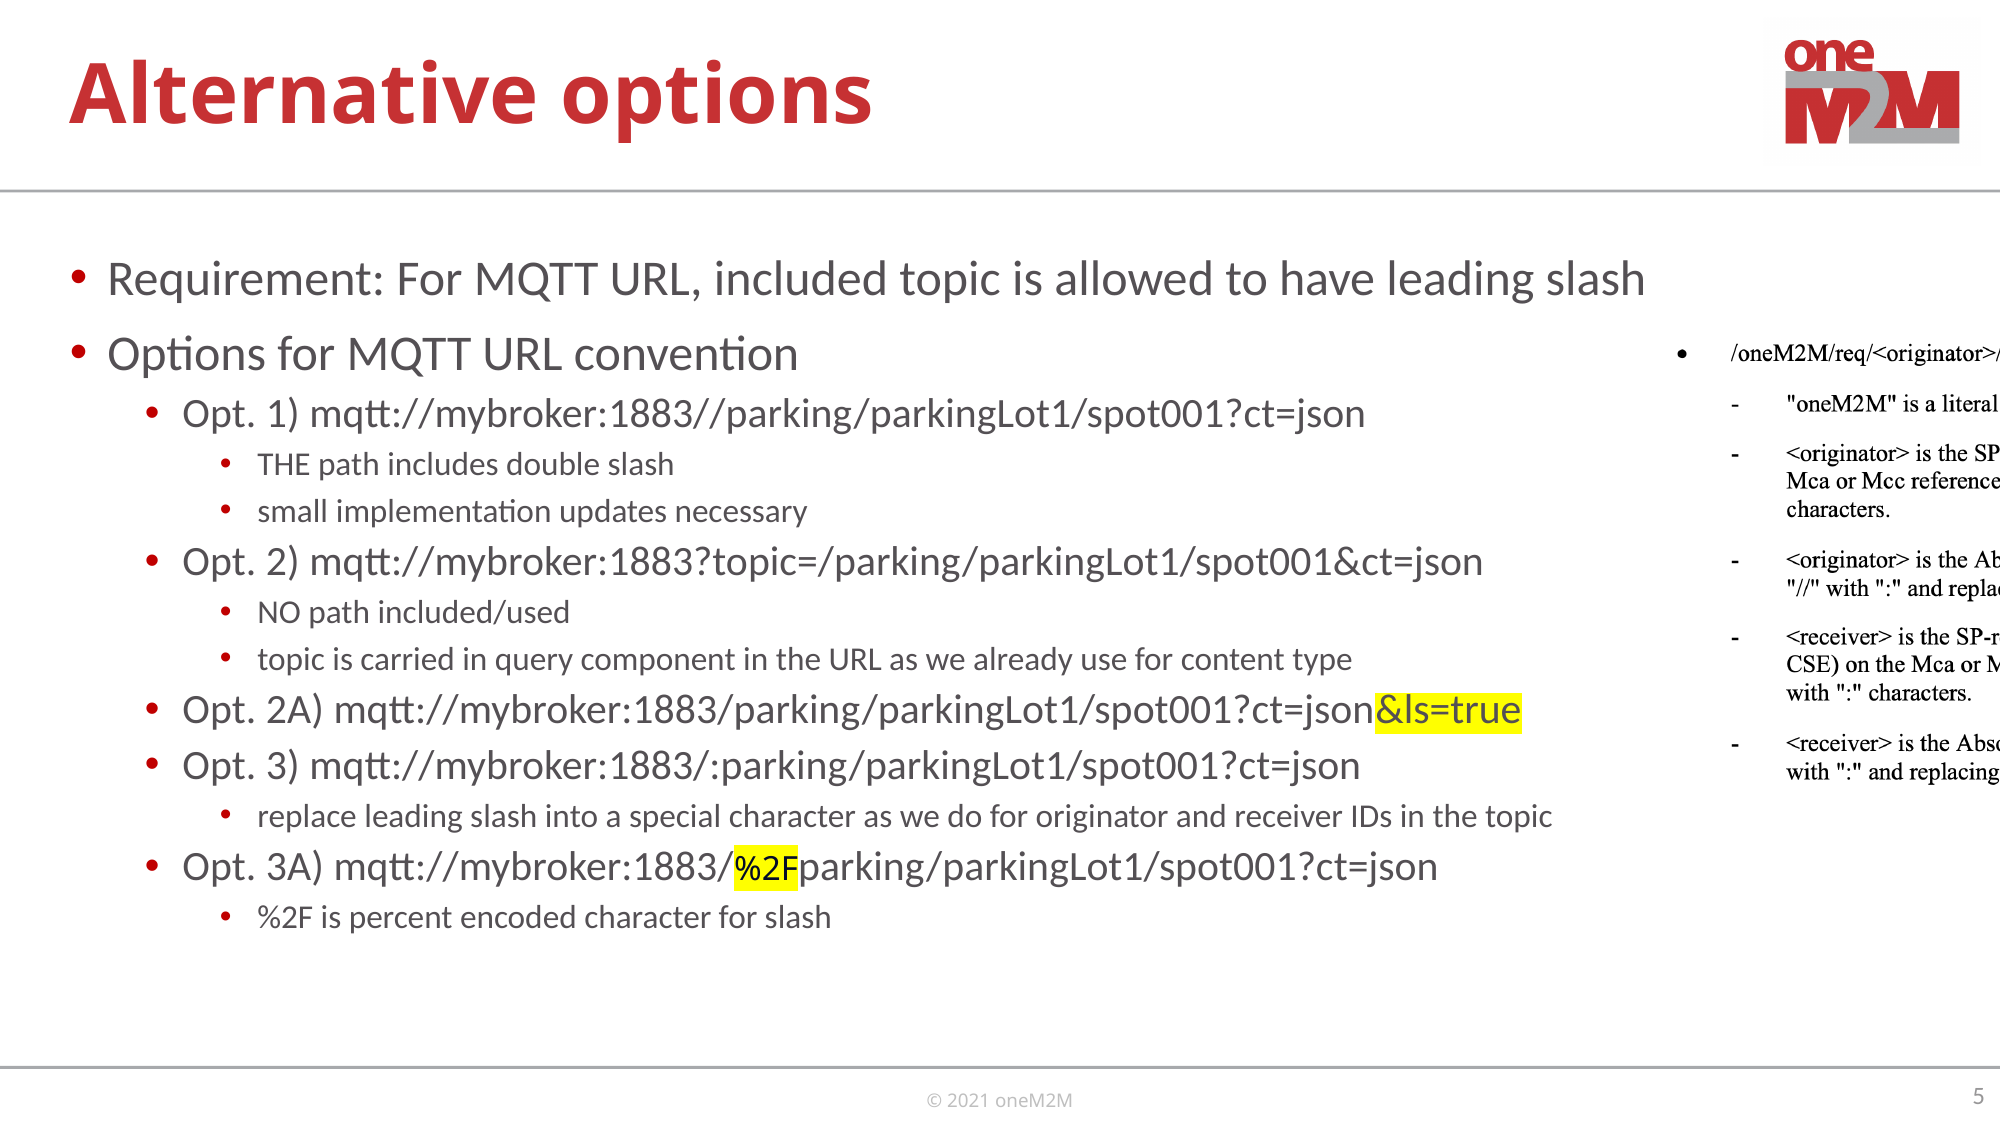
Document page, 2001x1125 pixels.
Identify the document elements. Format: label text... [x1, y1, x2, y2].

list Requirement: For MQTT URL, included topic is allowed to have leading slash Options for MQTT URL convention Opt. 1) mqtt://mybroker:1883//parking/parkingLot1/spot001?ct=json THE path includes double slash small implementation updates necessary Opt. 2) mqtt://mybroker:1883?topic=/parking/parkingLot1/spot001&ct=json NO path included/used topic is carried in query component in the URL as we already use for content type Opt. 2A) mqtt://mybroker:1883/parking/parkingLot1/spot001?ct=json&ls=true Opt. 3) mqtt://mybroker:1883/:parking/parkingLot1/spot001?ct=json replace leading slash into a special character as we do for originator and receiver IDs in the topic Opt. 3A) mqtt://mybroker:1883/%2Fparking/parkingLot1/spot001?ct=json %2F is percent encoded character for slash [54, 245, 1864, 961]
text_box [975, 537, 1025, 588]
slide_number 5 [1918, 1065, 2000, 1125]
picture [1763, 17, 1981, 166]
picture [1650, 330, 2000, 795]
title Alternative options [54, 0, 1565, 193]
